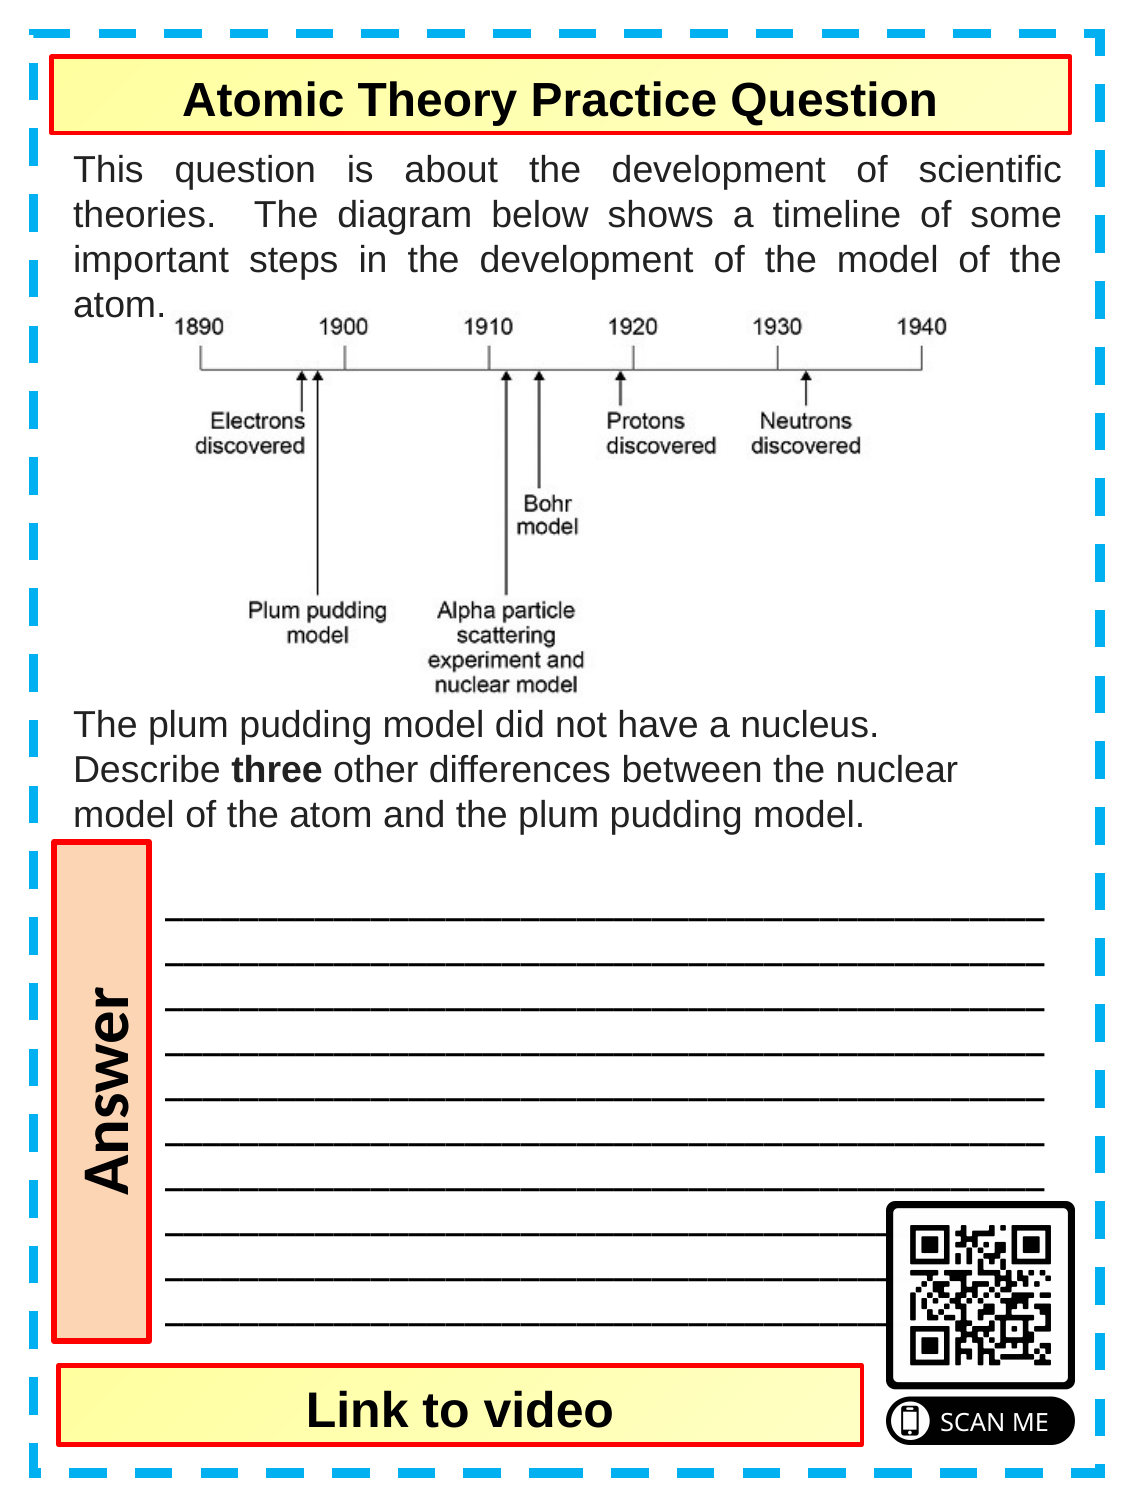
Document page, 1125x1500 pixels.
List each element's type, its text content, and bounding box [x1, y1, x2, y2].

picture [886, 1201, 1075, 1445]
text_box Answer [54, 841, 149, 1341]
text_box Atomic Theory Practice Question [51, 56, 1071, 133]
text_box [33, 33, 1101, 1474]
text_box This question is about the development of scientific theories. The diagram below shows a timeline of some important steps in the development of the model of the atom. The plum pudding model did not have a nucleus. Describe three other differences between the nuclear model of the atom and the plum pudding model. [58, 137, 1078, 1138]
text_box Link to video [58, 1365, 862, 1445]
picture [170, 310, 951, 700]
text_box ______________________________________________________________________________________________________________________________________________________________________________________________________________________________________________________________________________________________________________________________________________________________________________________________________________________________________________________________________________________ [150, 871, 1067, 1337]
